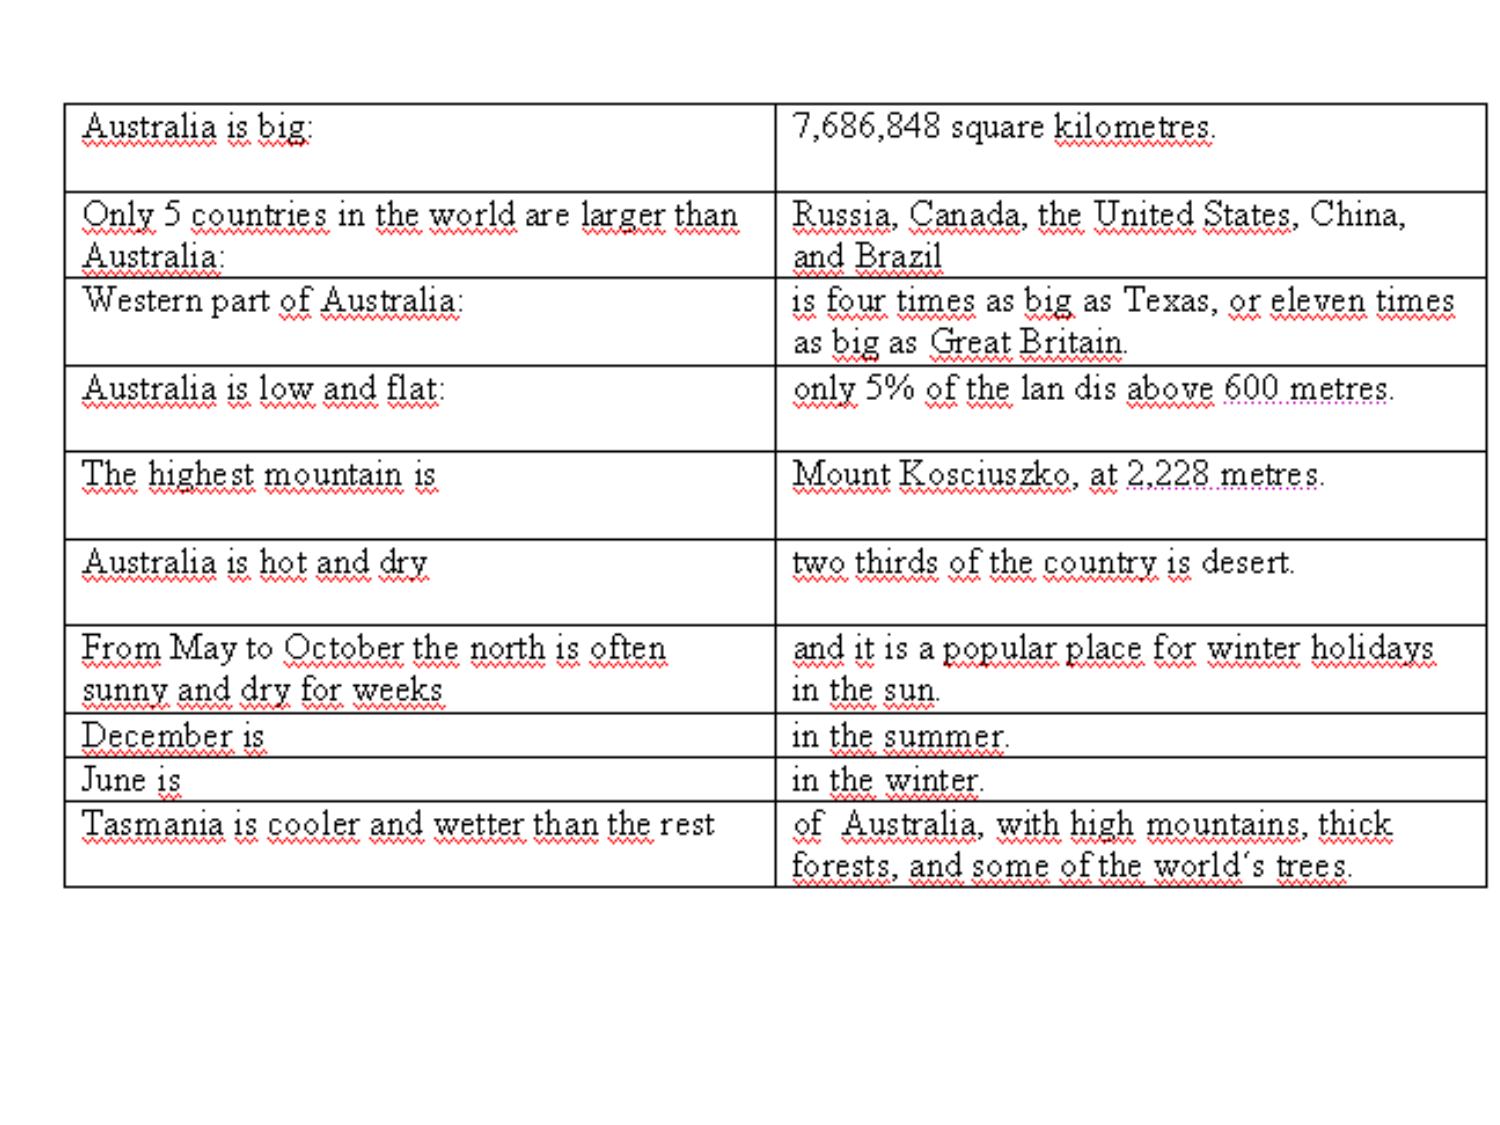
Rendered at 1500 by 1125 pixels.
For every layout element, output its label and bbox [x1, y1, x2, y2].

picture [40, 77, 1500, 912]
